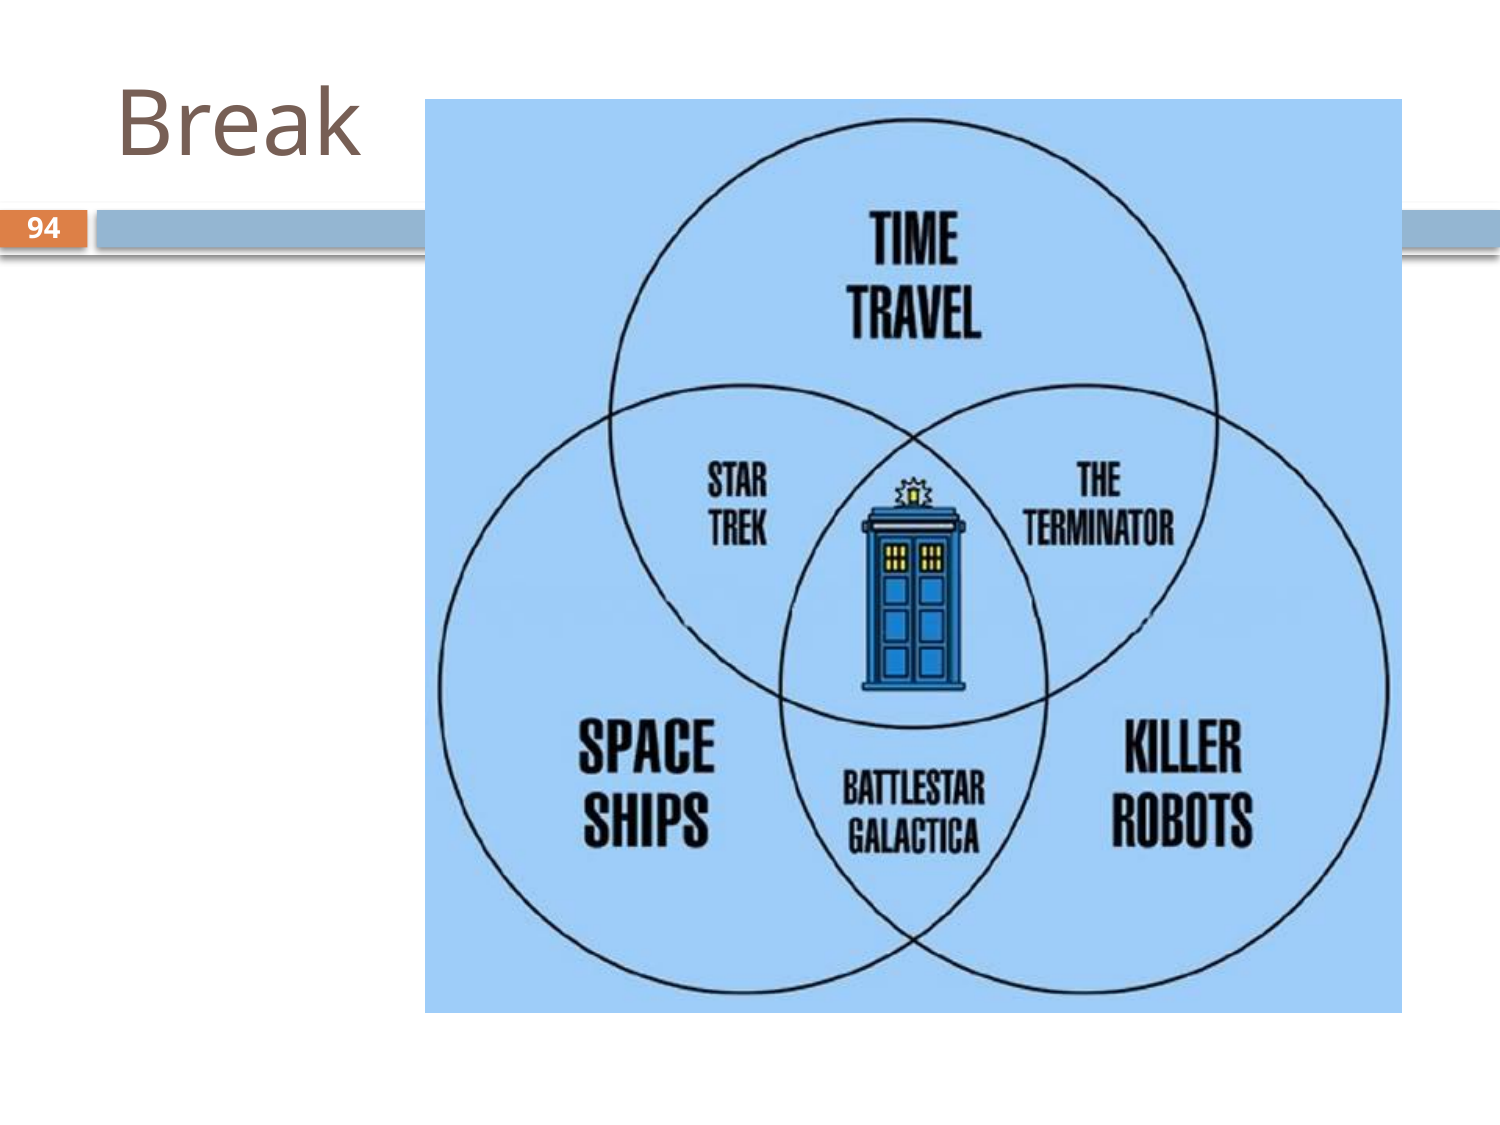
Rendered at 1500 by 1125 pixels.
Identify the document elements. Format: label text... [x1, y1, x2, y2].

picture [424, 99, 1402, 1013]
title Break [99, 37, 1438, 200]
slide_number 94 [0, 208, 88, 249]
